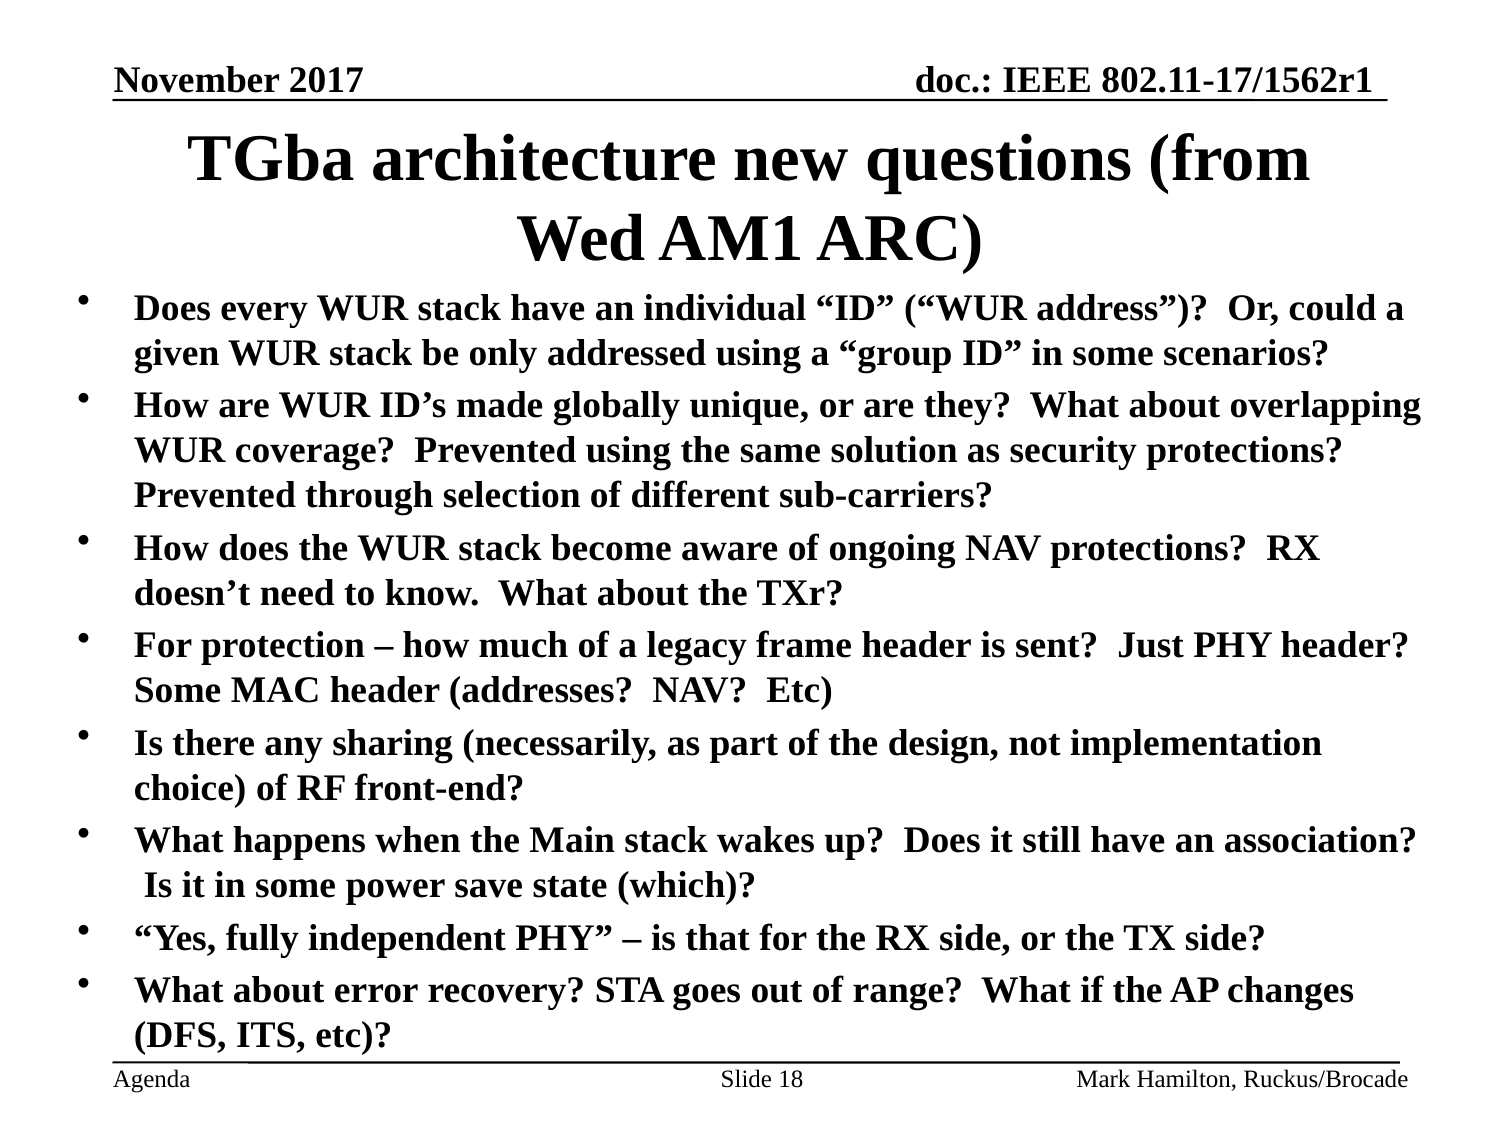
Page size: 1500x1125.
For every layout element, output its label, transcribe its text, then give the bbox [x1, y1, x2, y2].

list Does every WUR stack have an individual “ID” (“WUR address”)? Or, could a given WUR stack be only addressed using a “group ID” in some scenarios? How are WUR ID’s made globally unique, or are they? What about overlapping WUR coverage? Prevented using the same solution as security protections? Prevented through selection of different sub-carriers? How does the WUR stack become aware of ongoing NAV protections? RX doesn’t need to know. What about the TXr? For protection – how much of a legacy frame header is sent? Just PHY header? Some MAC header (addresses? NAV? Etc) Is there any sharing (necessarily, as part of the design, not implementation choice) of RF front-end? What happens when the Main stack wakes up? Does it still have an association? Is it in some power save state (which)? “Yes, fully independent PHY” – is that for the RX side, or the TX side? What about error recovery? STA goes out of range? What if the AP changes (DFS, ITS, etc)? [62, 275, 1438, 1050]
title TGba architecture new questions (from Wed AM1 ARC) [112, 112, 1388, 275]
